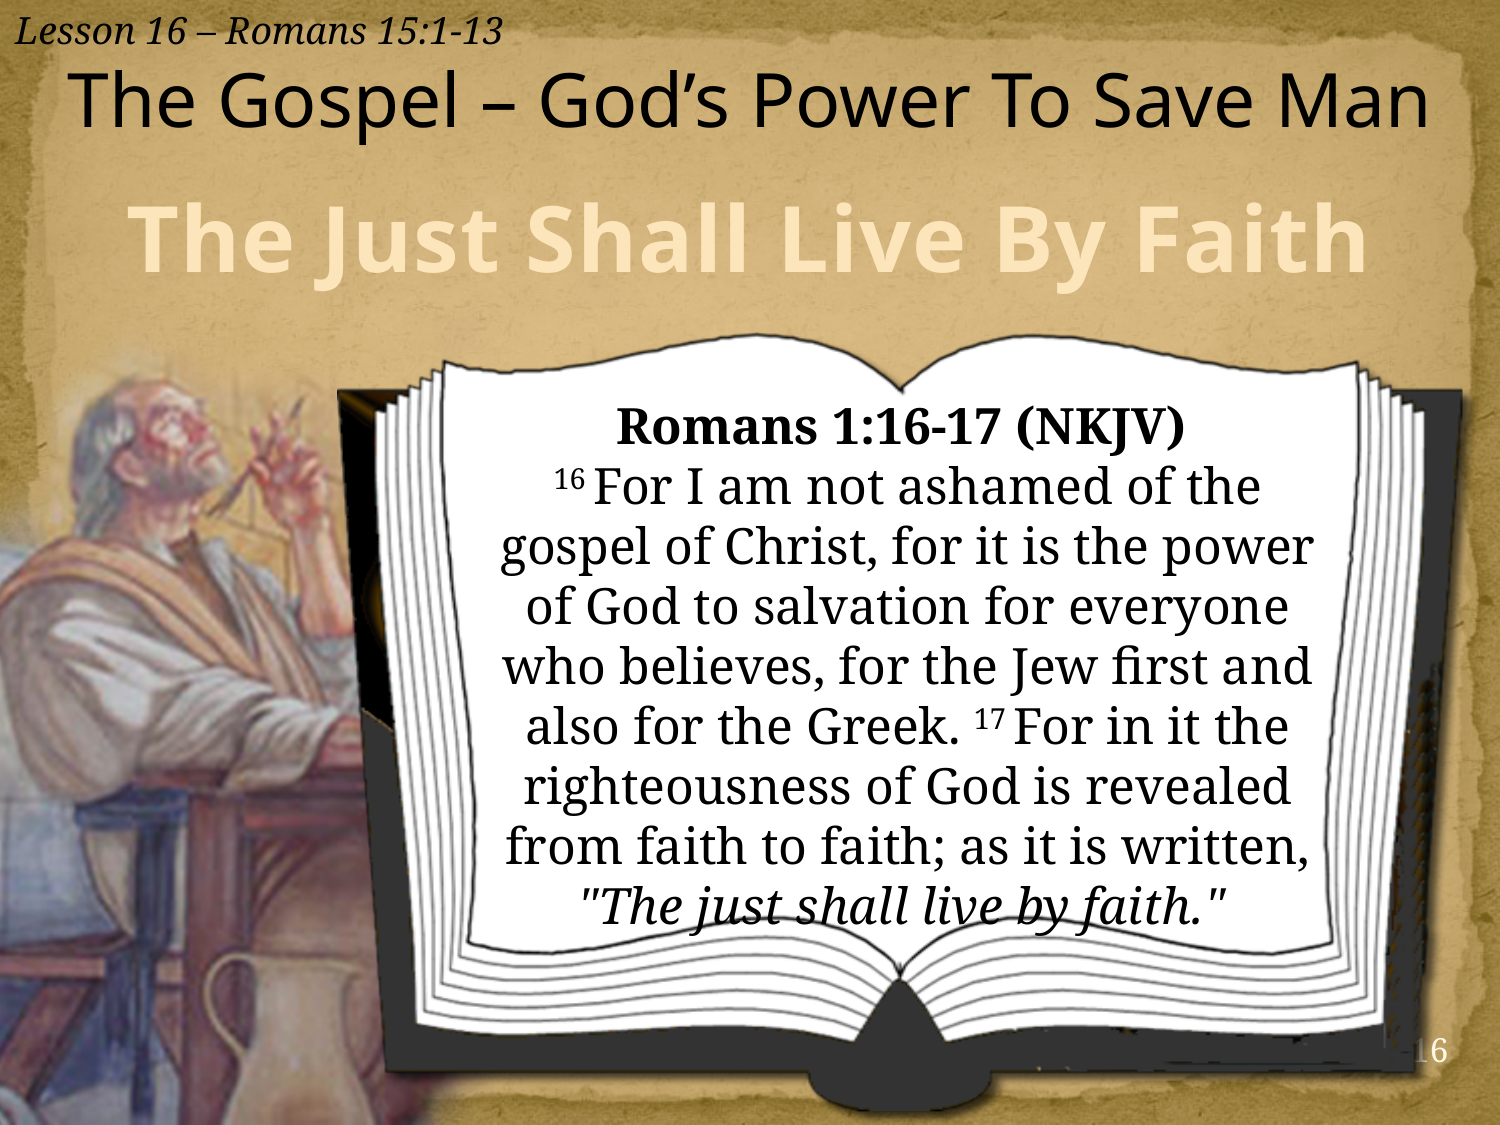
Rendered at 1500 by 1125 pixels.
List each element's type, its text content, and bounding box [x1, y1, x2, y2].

picture [0, 229, 1479, 1125]
text_box The Just Shall Live By Faith [0, 173, 1500, 299]
text_box Lesson 16 – Romans 15:1-13 The Gospel – God’s Power To Save Man [0, 0, 1500, 150]
